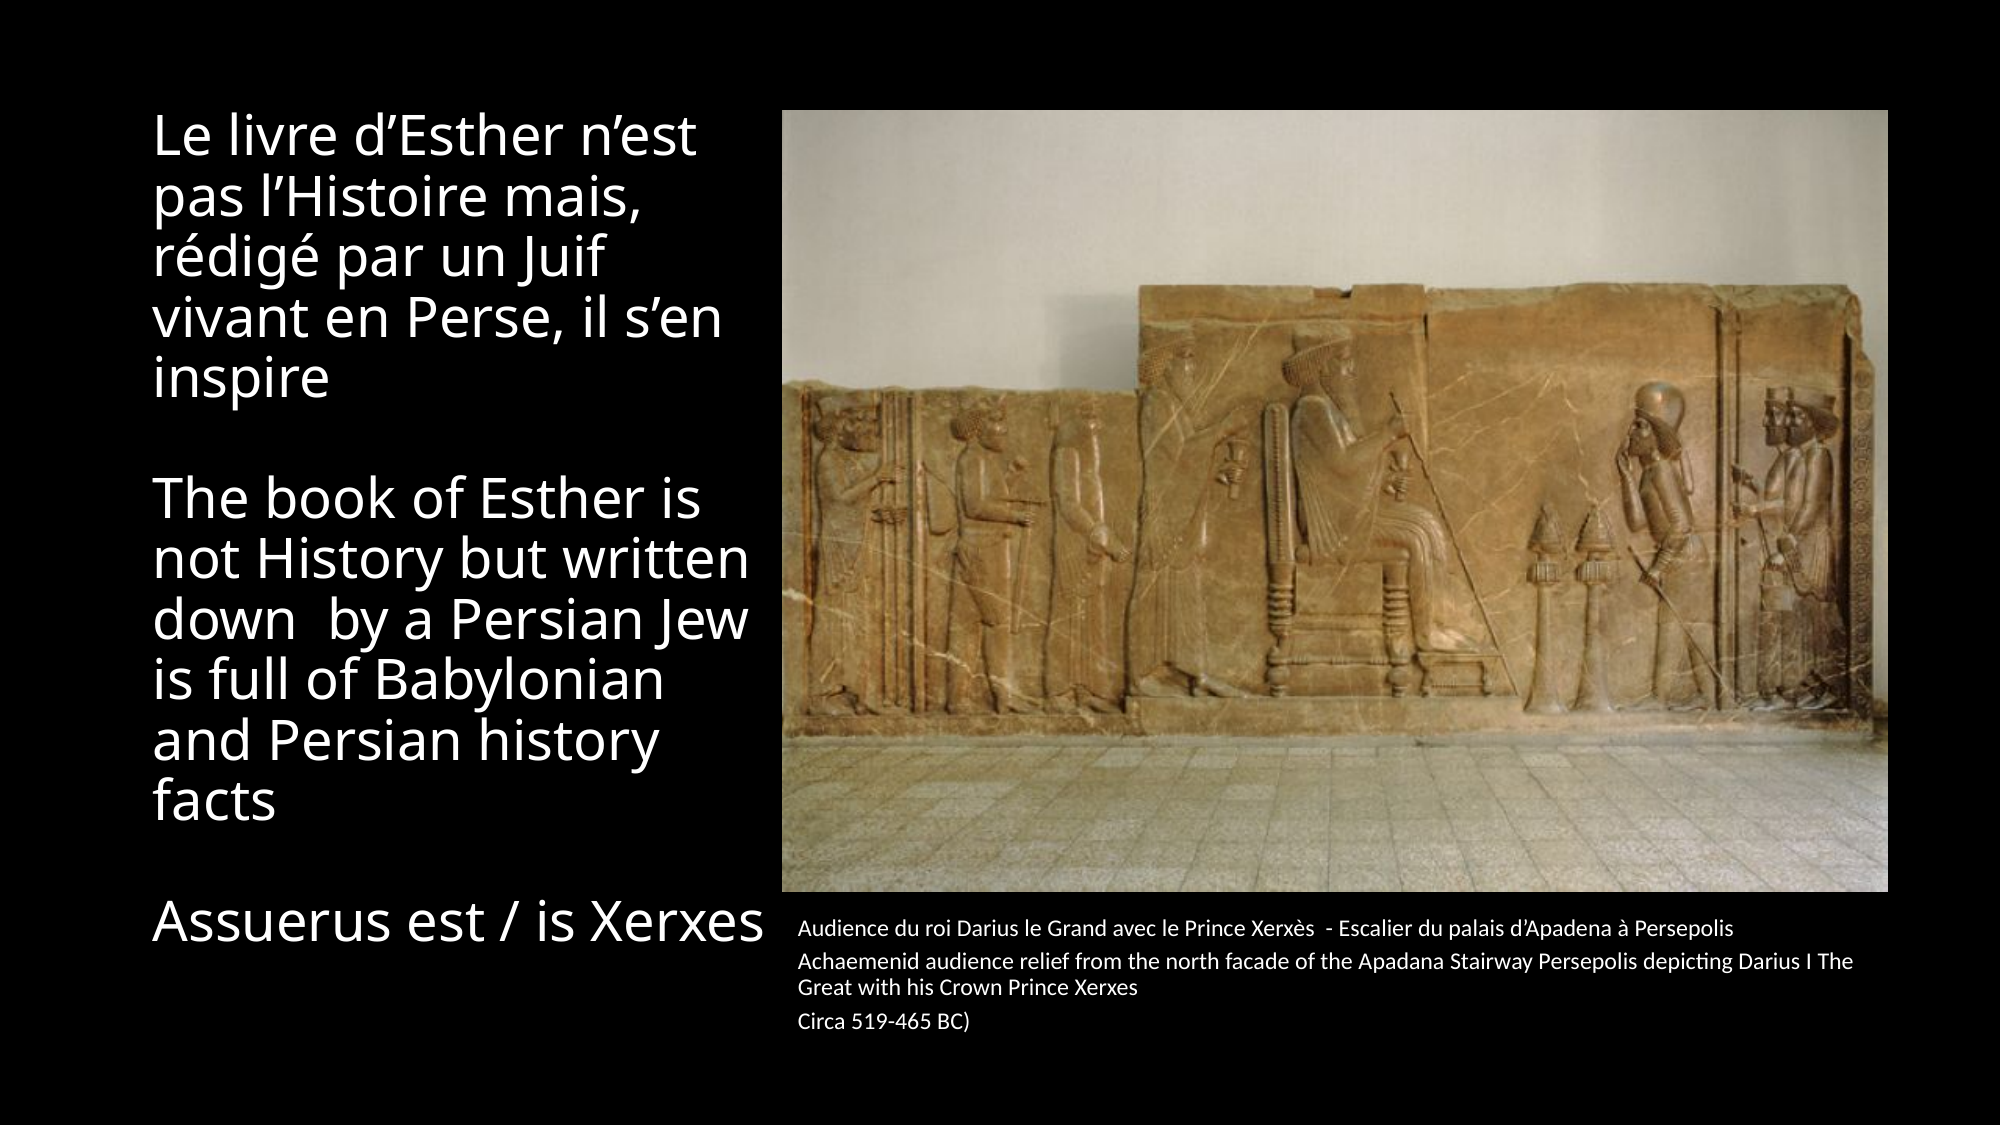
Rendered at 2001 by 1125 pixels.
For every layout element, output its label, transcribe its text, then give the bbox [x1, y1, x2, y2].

picture [782, 110, 1888, 892]
title Le livre d’Esther n’est pas l’Histoire mais, rédigé par un Juif vivant en Perse, il s’en inspire The book of Esther is not History but written down by a Persian Jew is full of Babylonian and Persian history facts Assuerus est / is Xerxes [137, 75, 783, 962]
list Audience du roi Darius le Grand avec le Prince Xerxès - Escalier du palais d’Apadena à Persepolis Achaemenid audience relief from the north facade of the Apadana Stairway Persepolis depicting Darius I The Great with his Crown Prince Xerxes Circa 519-465 BC) [782, 908, 1900, 1049]
